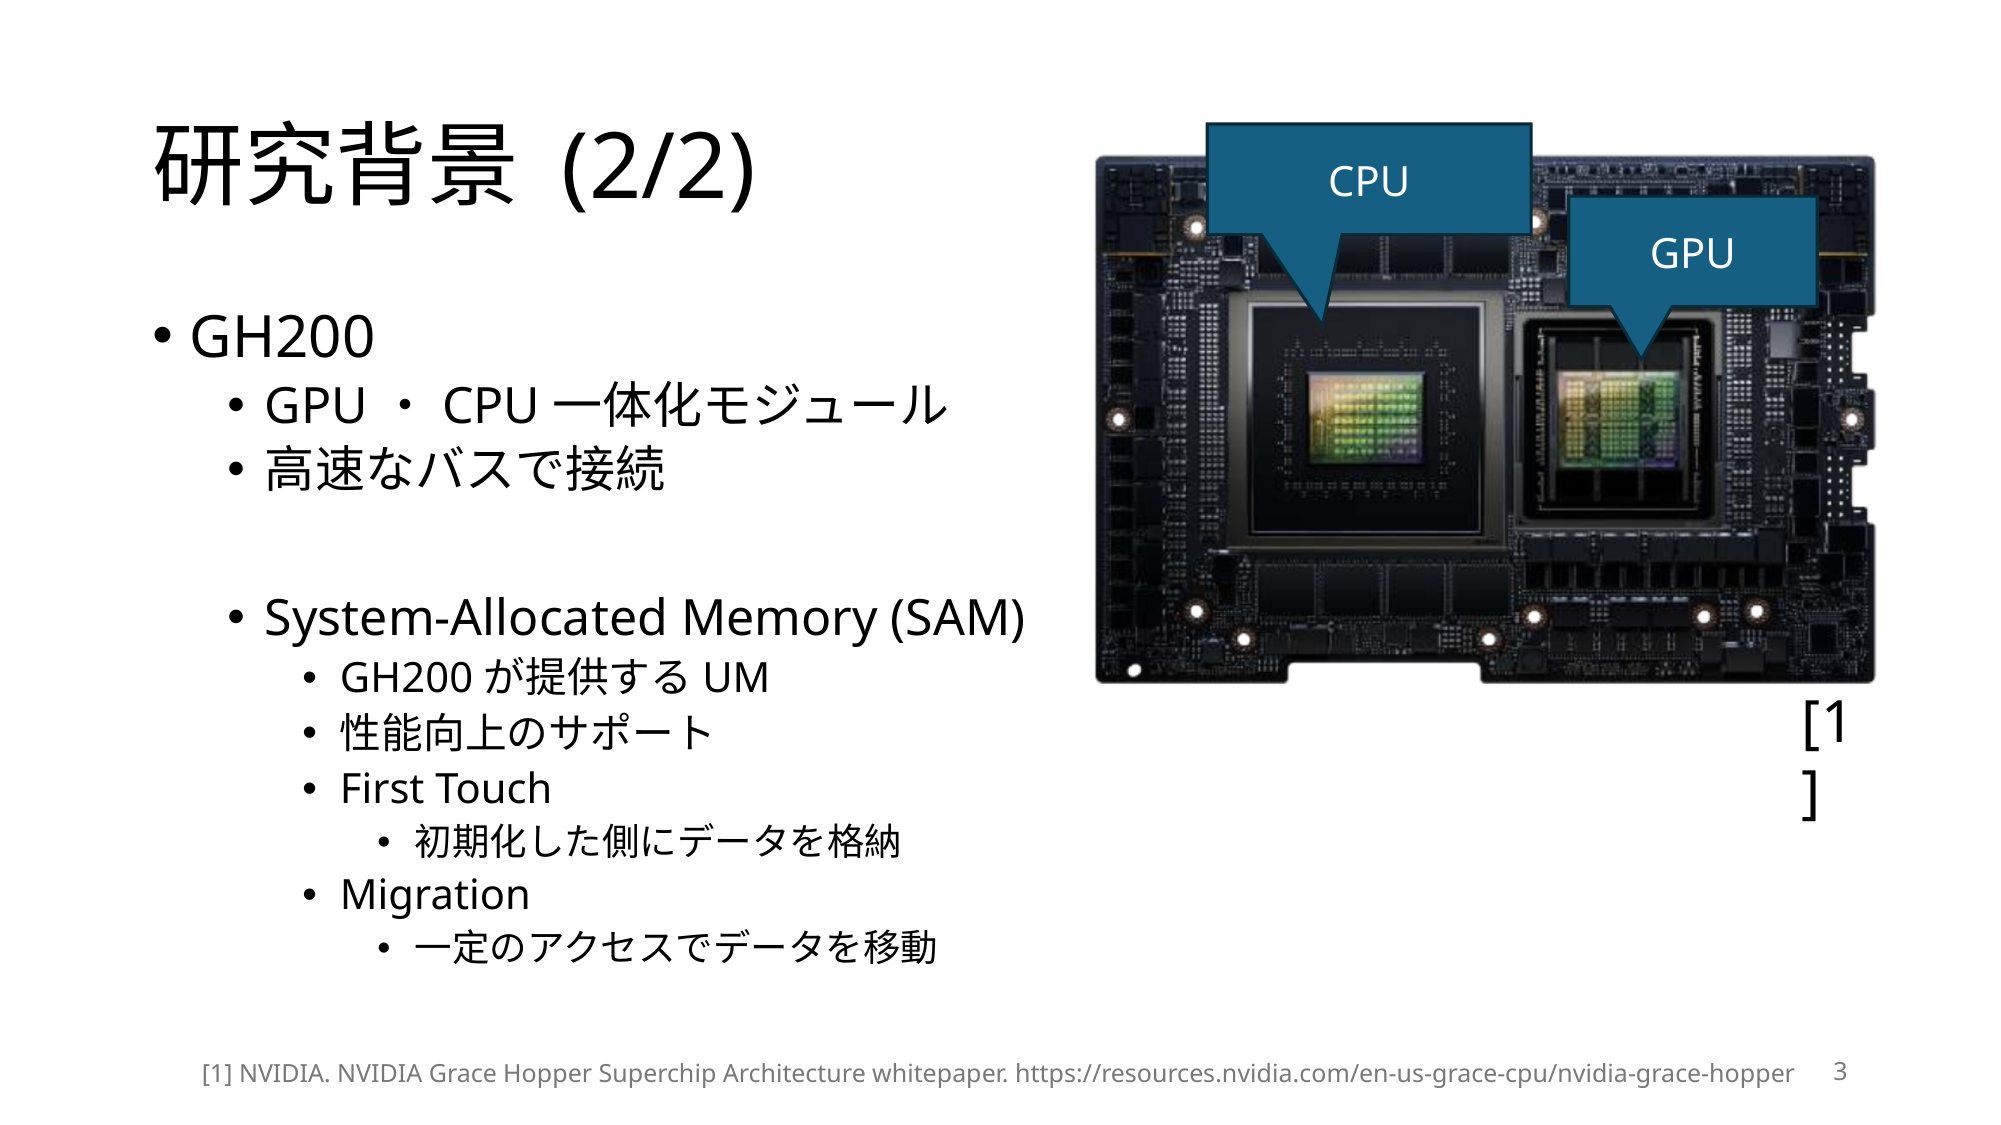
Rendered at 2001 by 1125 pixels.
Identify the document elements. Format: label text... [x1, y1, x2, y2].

list GH200 GPU・CPU一体化モジュール 高速なバスで接続 System-Allocated Memory (SAM) GH200が提供するUM 性能向上のサポート First Touch 初期化した側にデータを格納 Migration 一定のアクセスでデータを移動 [137, 299, 1863, 1014]
picture [1061, 123, 1904, 702]
title 研究背景 (2/2) [137, 59, 1863, 278]
text_box [1] [1787, 702, 1883, 832]
footer [1] NVIDIA. NVIDIA Grace Hopper Superchip Architecture whitepaper. https://resources.nvidia.com/en-us-grace-cpu/nvidia-grace-hopper [137, 1042, 1863, 1103]
